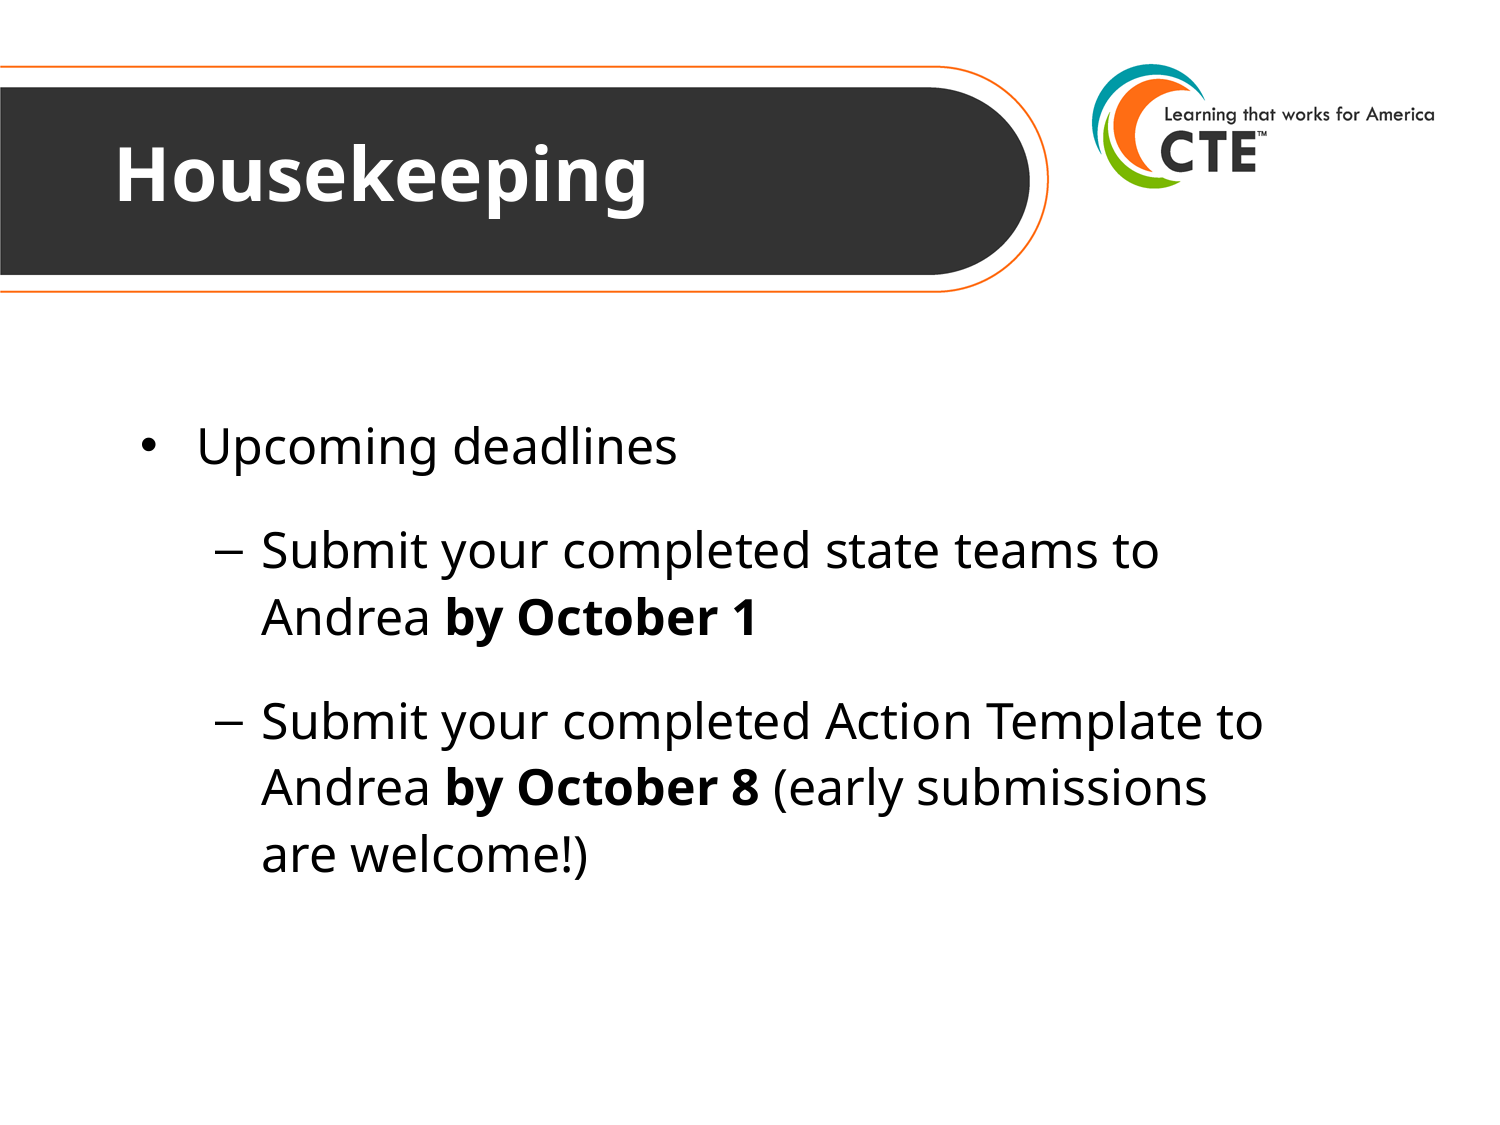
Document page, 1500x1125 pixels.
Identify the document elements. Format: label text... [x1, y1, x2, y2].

list Upcoming deadlines Submit your completed state teams to Andrea by October 1 Submit your completed Action Template to Andrea by October 8 (early submissions are welcome!) [125, 399, 1300, 961]
title Housekeeping [98, 82, 1109, 271]
picture [0, 0, 1500, 1125]
